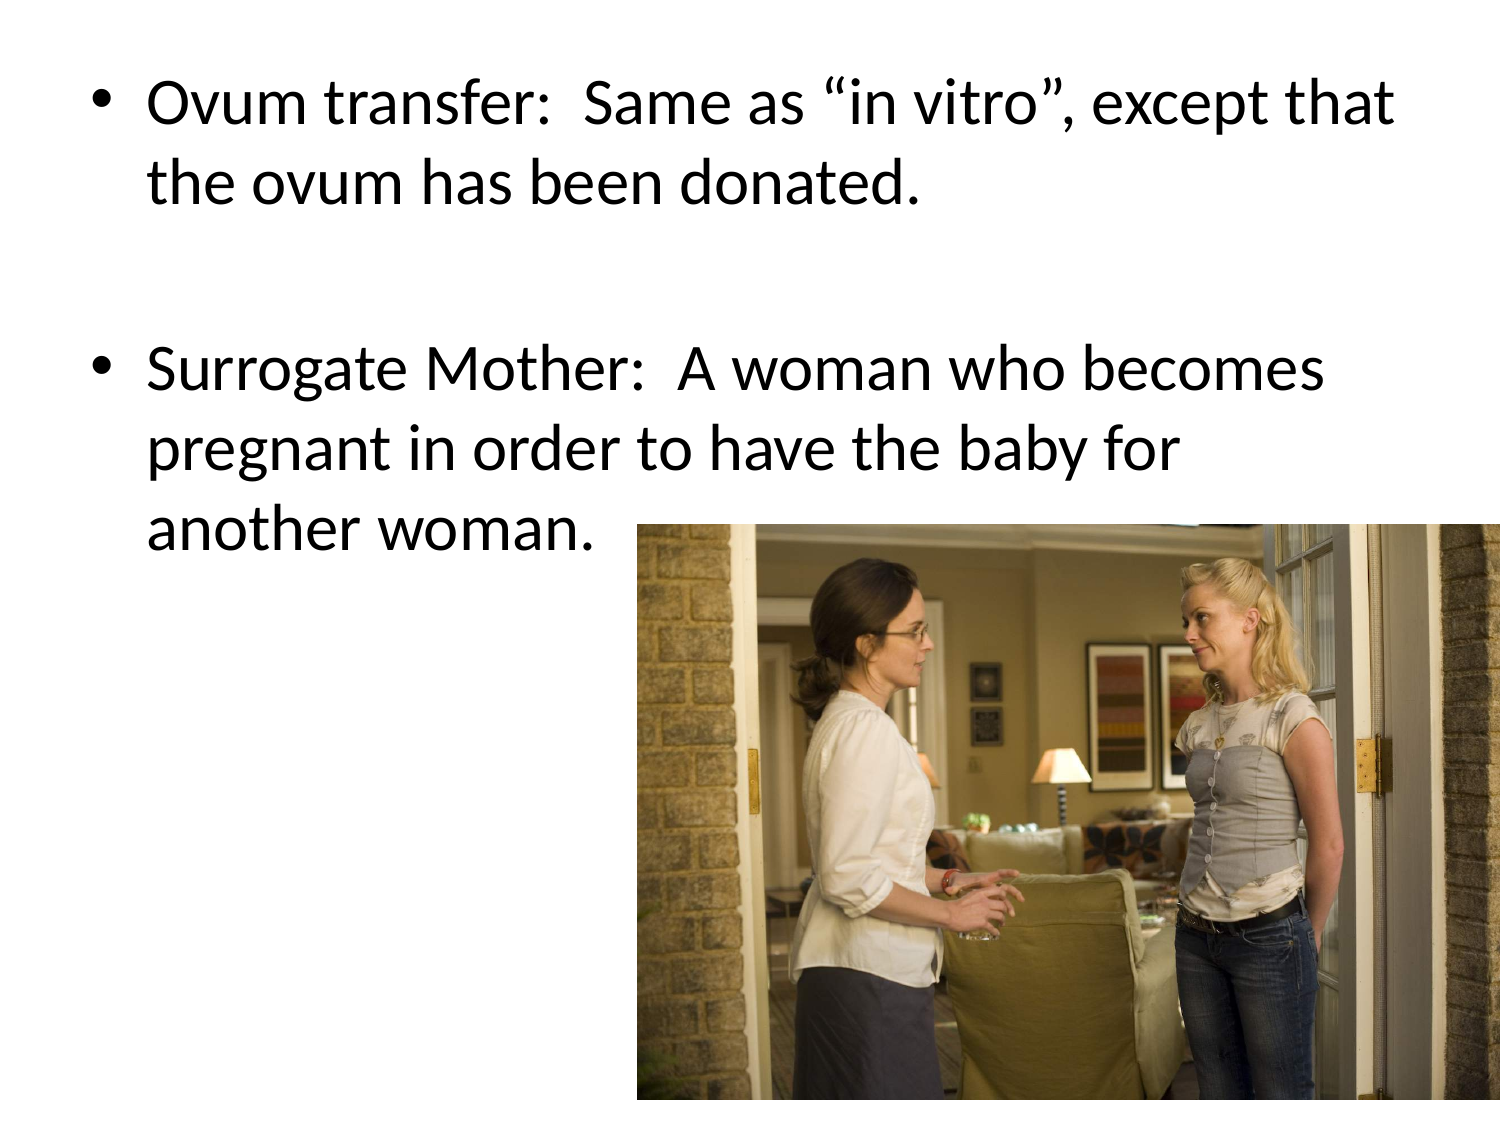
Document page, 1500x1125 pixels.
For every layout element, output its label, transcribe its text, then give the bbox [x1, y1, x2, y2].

picture [637, 524, 1500, 1101]
list Ovum transfer: Same as “in vitro”, except that the ovum has been donated. Surrogate Mother: A woman who becomes pregnant in order to have the baby for another woman. [75, 50, 1425, 1005]
